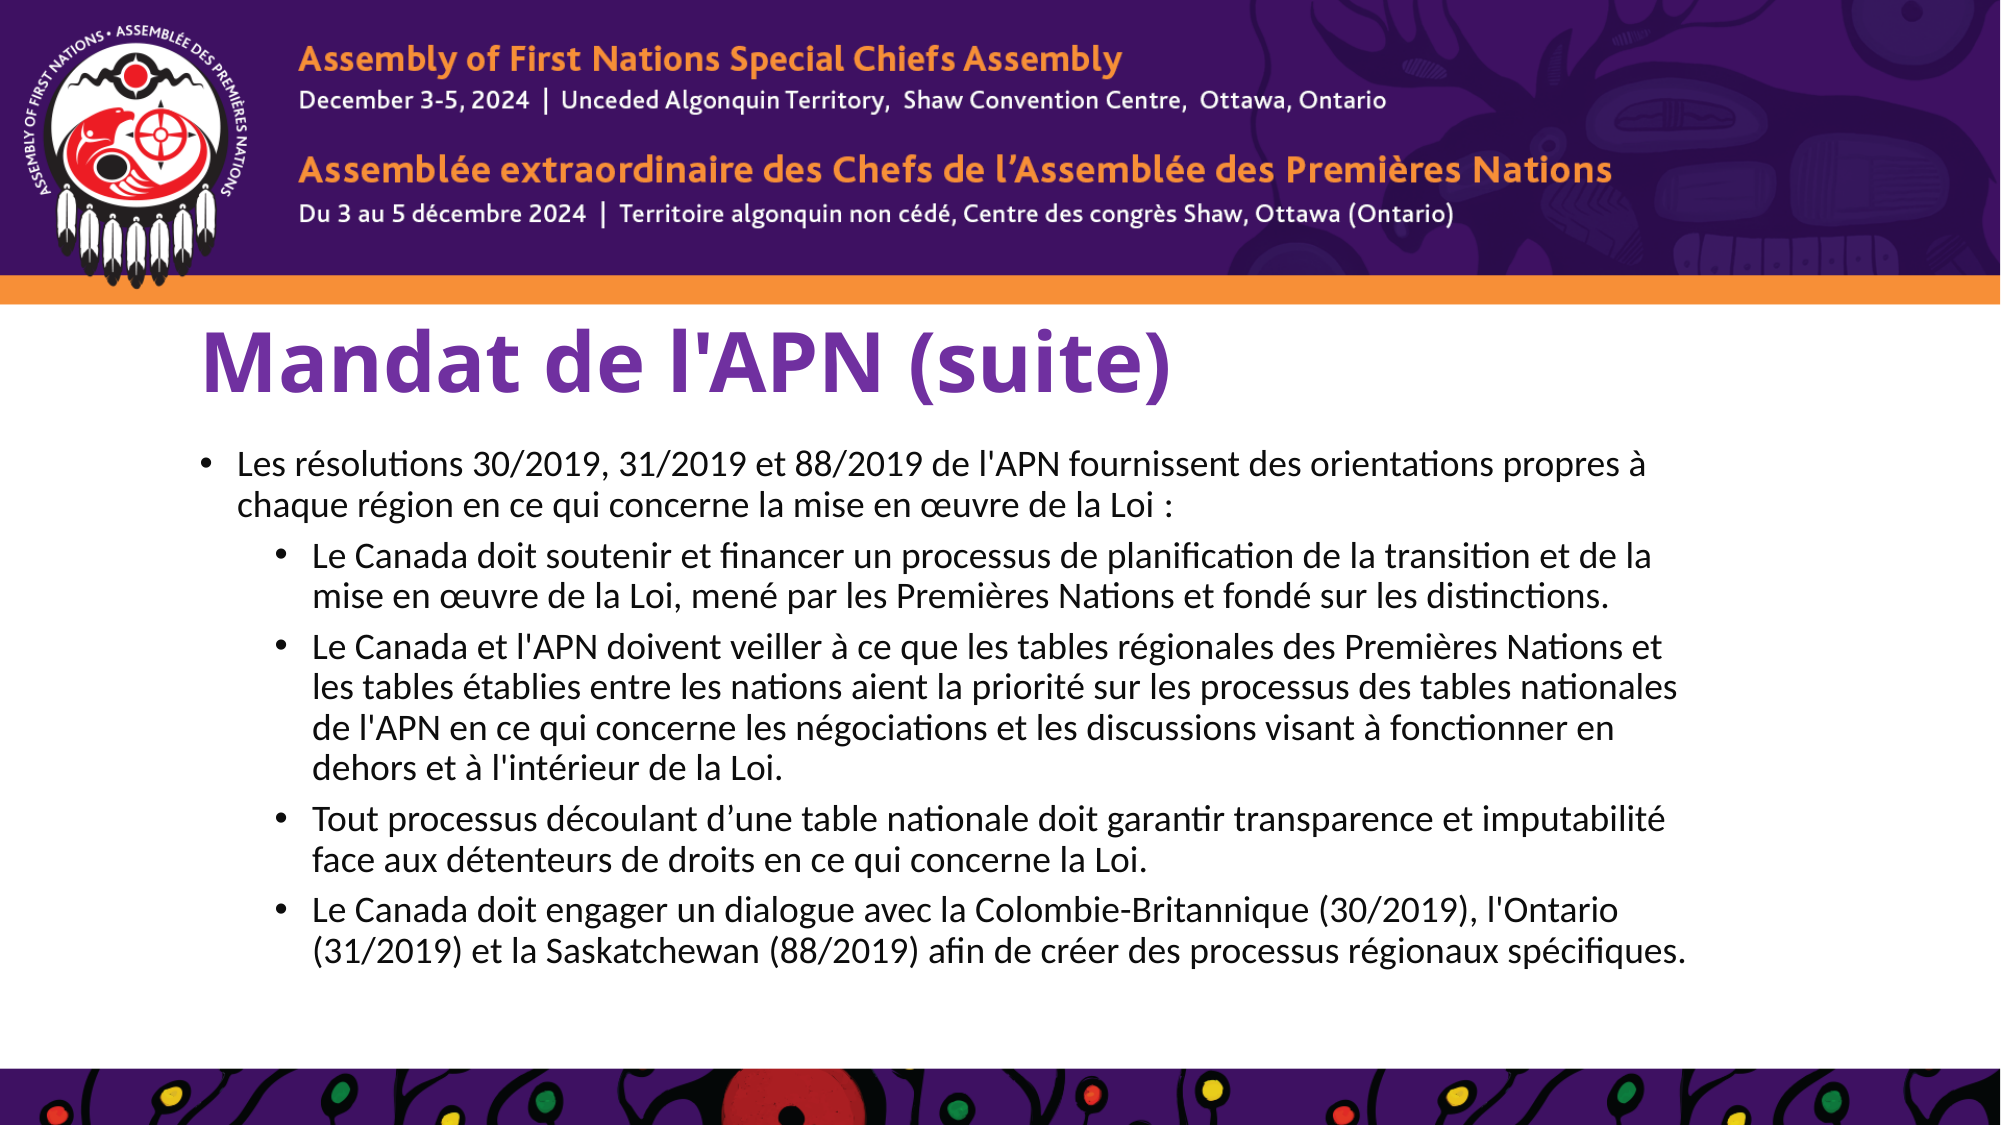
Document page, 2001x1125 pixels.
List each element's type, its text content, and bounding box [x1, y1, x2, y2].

picture [0, 0, 2001, 1125]
title Mandat de l'APN (suite) [184, 312, 1717, 408]
list Les résolutions 30/2019, 31/2019 et 88/2019 de l'APN fournissent des orientations propres à chaque région en ce qui concerne la mise en œuvre de la Loi : Le Canada doit soutenir et financer un processus de planification de la transition et de la mise en œuvre de la Loi, mené par les Premières Nations et fondé sur les distinctions. Le Canada et l'APN doivent veiller à ce que les tables régionales des Premières Nations et les tables établies entre les nations aient la priorité sur les processus des tables nationales de l'APN en ce qui concerne les négociations et les discussions visant à fonctionner en dehors et à l'intérieur de la Loi. Tout processus découlant d’une table nationale doit garantir transparence et imputabilité face aux détenteurs de droits en ce qui concerne la Loi. Le Canada doit engager un dialogue avec la Colombie-Britannique (30/2019), l'Ontario (31/2019) et la Saskatchewan (88/2019) afin de créer des processus régionaux spécifiques. [184, 437, 1717, 1043]
